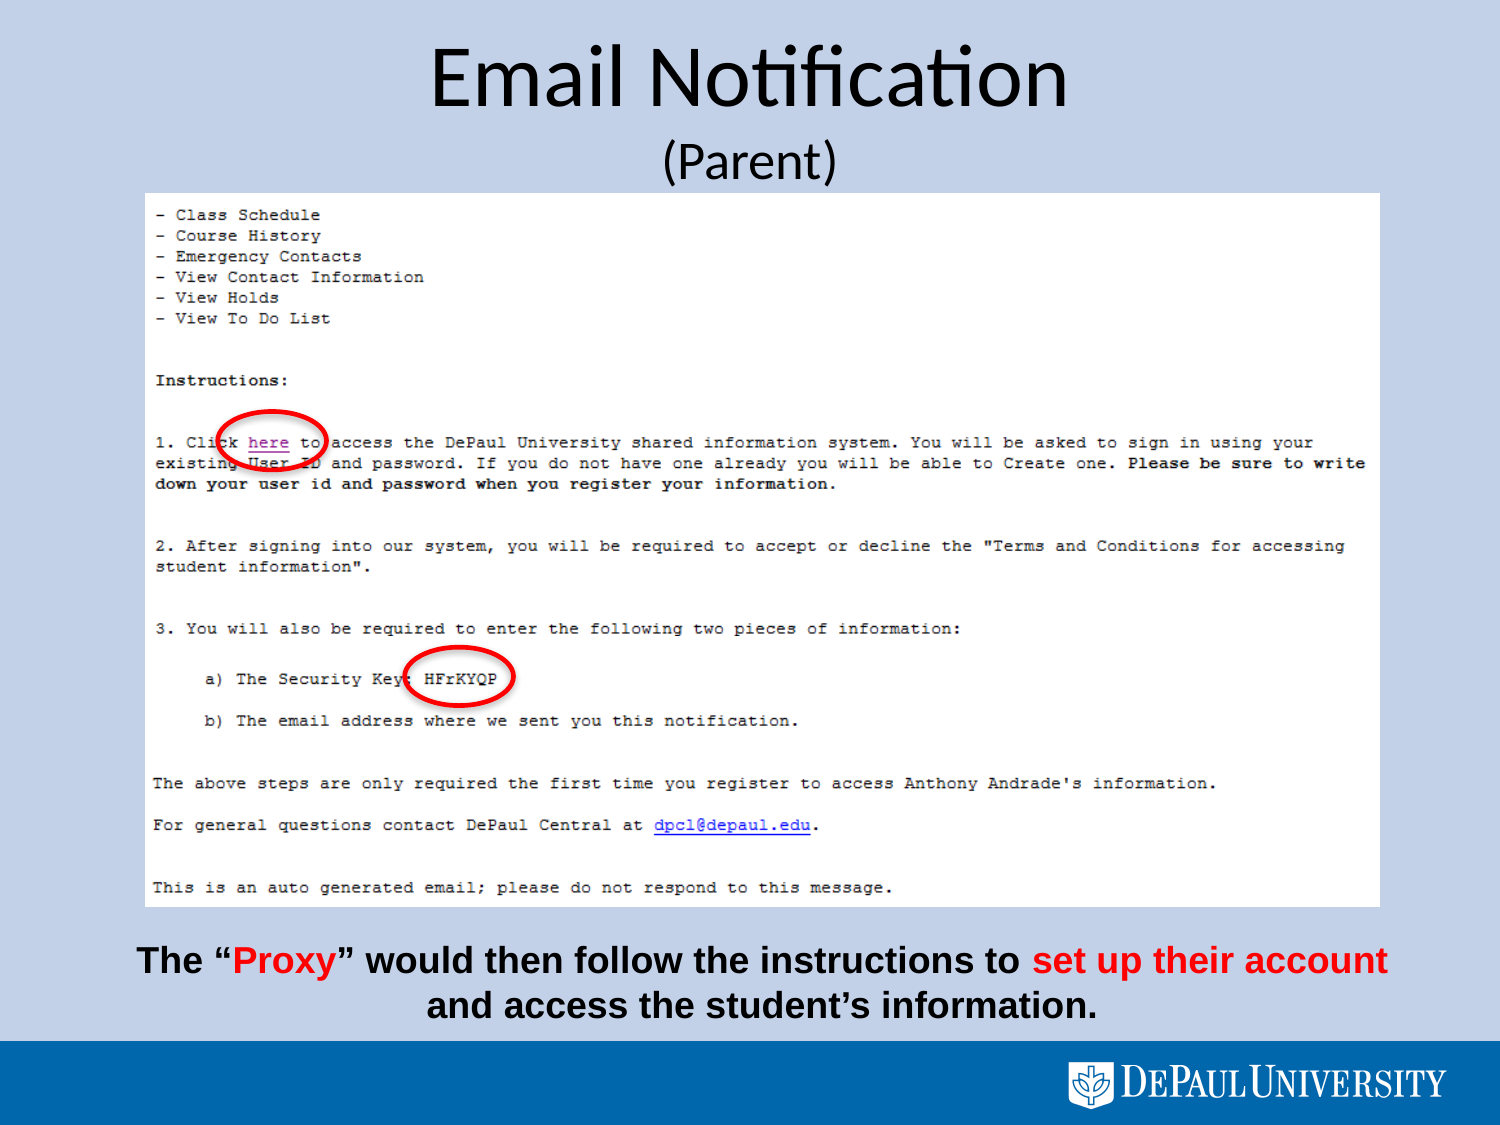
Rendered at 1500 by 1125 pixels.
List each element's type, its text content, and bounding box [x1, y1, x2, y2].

text_box The “Proxy” would then follow the instructions to set up their account and access the student’s information. [99, 928, 1425, 1034]
picture [0, 0, 1500, 1125]
title Email Notification (Parent) [75, 10, 1425, 198]
